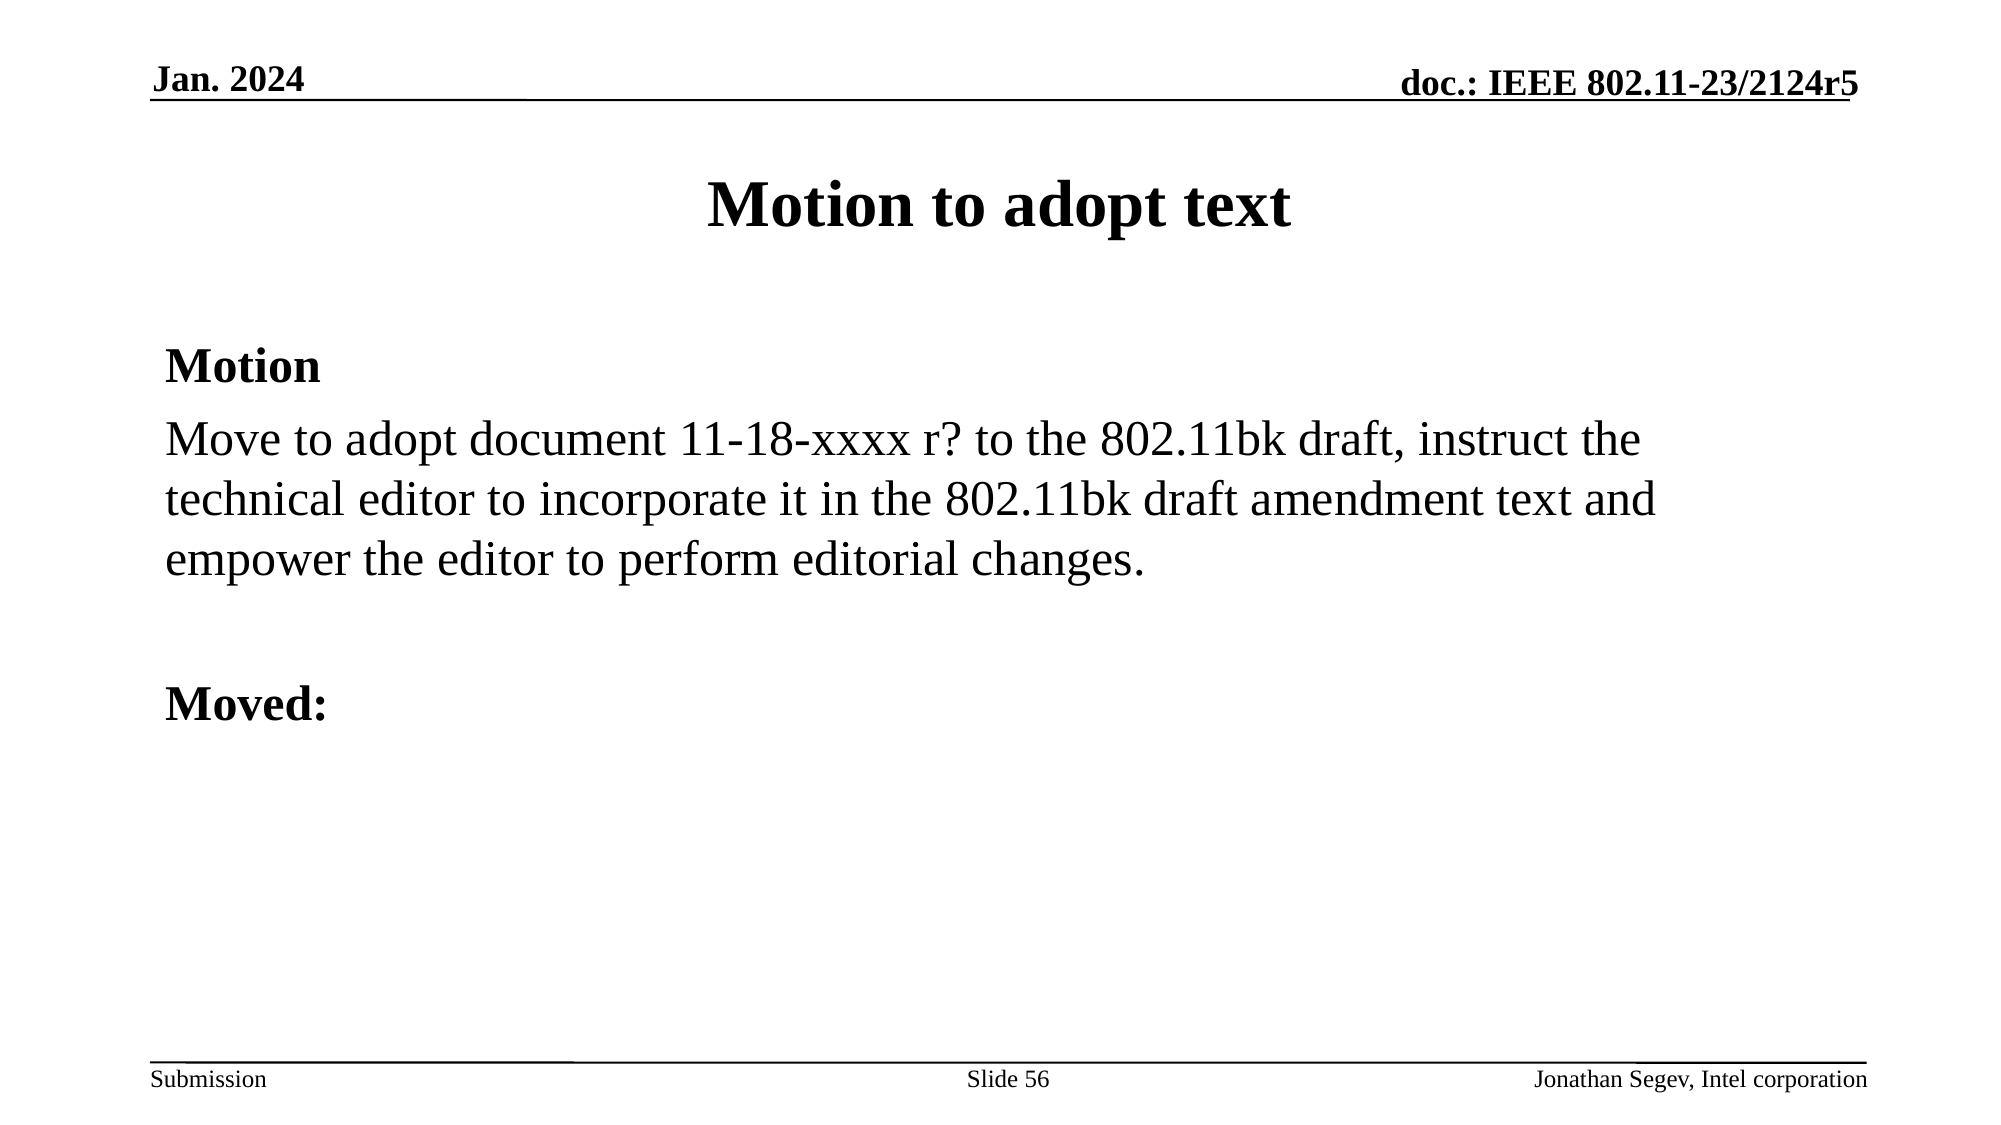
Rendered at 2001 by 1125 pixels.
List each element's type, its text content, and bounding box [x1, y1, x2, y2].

title Motion to adopt text [149, 112, 1850, 288]
list Motion Move to adopt document 11-18-xxxx r? to the 802.11bk draft, instruct the technical editor to incorporate it in the 802.11bk draft amendment text and empower the editor to perform editorial changes. Moved: [149, 324, 1850, 1000]
footer Jonathan Segev, Intel corporation [1171, 1061, 1869, 1093]
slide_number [152, 54, 563, 100]
slide_number Slide 56 [950, 1061, 1067, 1123]
